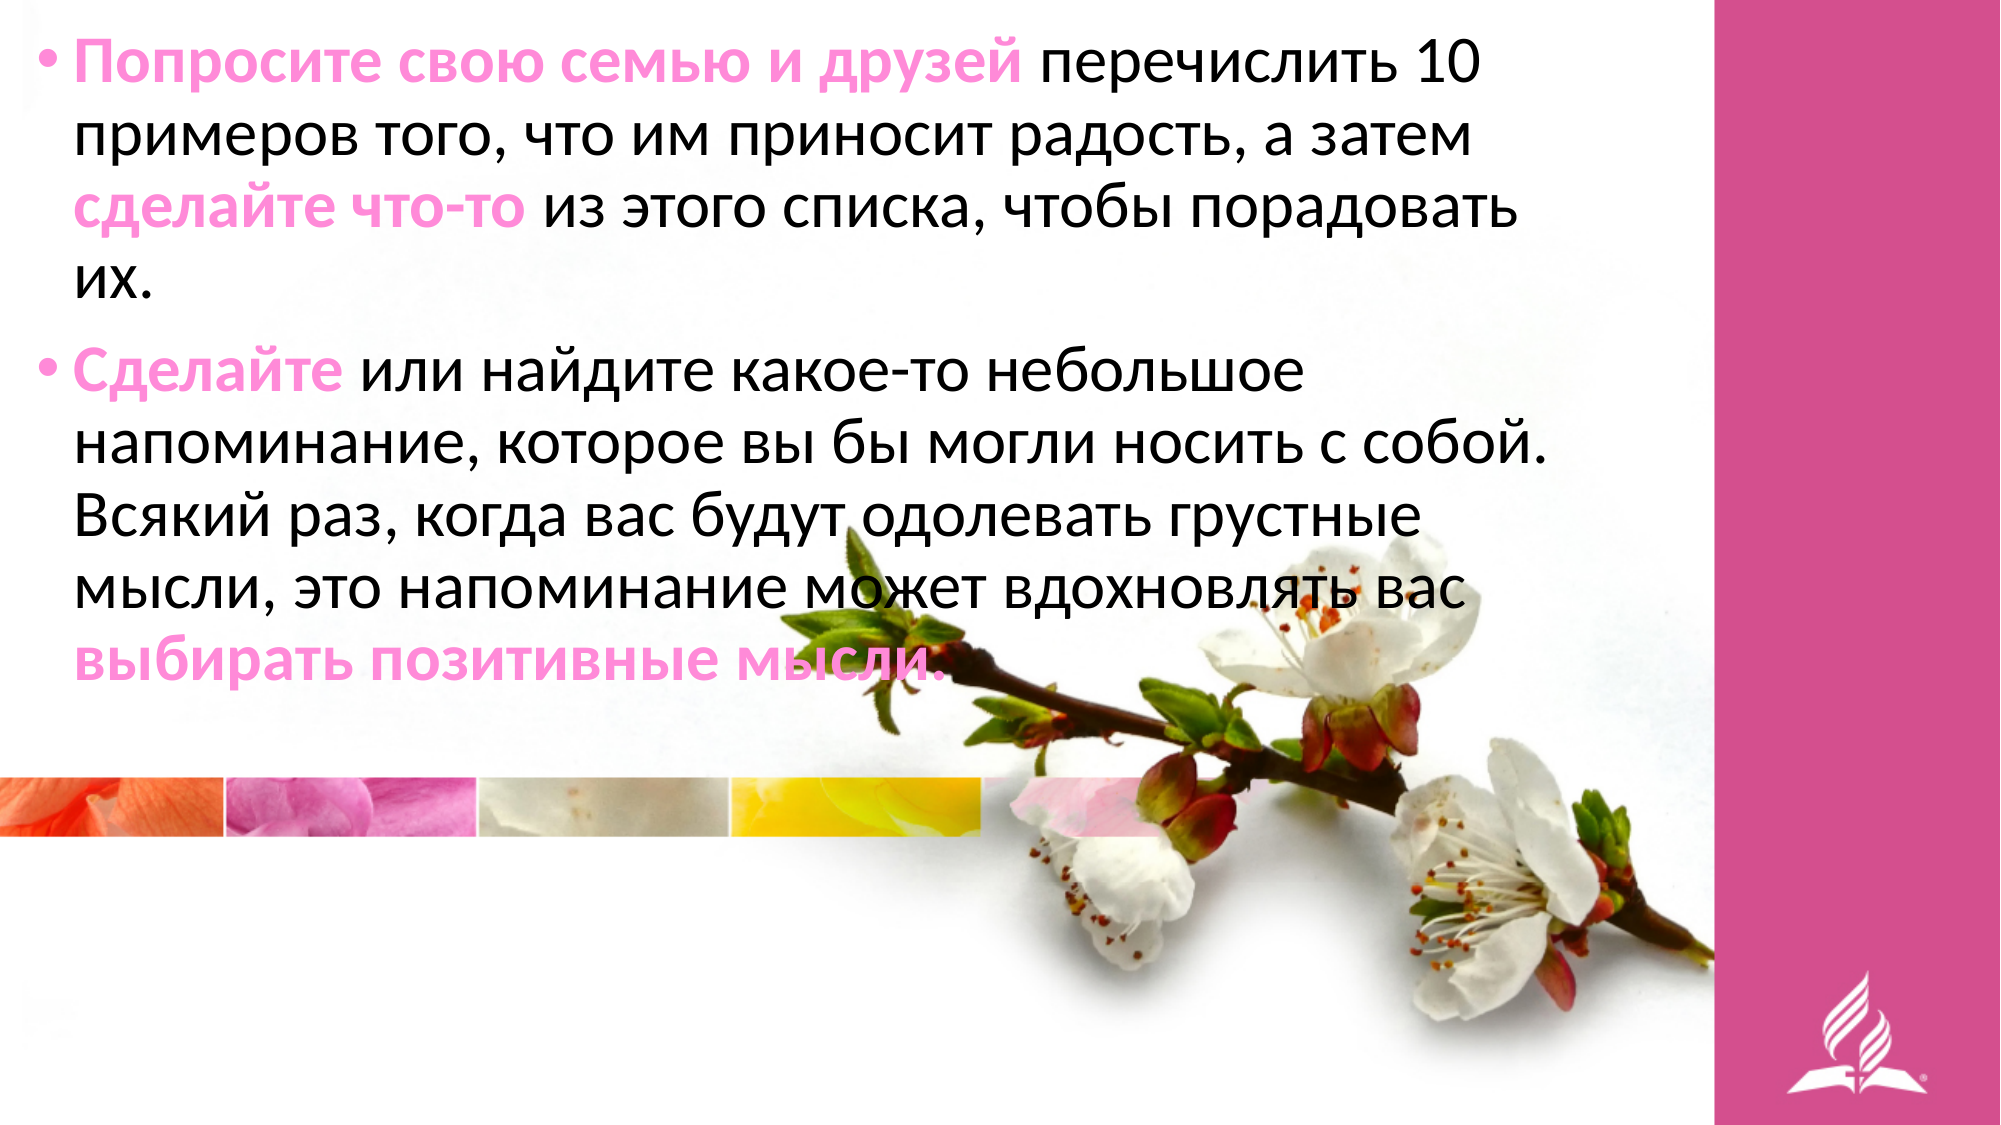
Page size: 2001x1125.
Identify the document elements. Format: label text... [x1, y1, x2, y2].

list Попросите свою семью и друзей перечислить 10 примеров того, что им приносит радость, а затем сделайте что-то из этого списка, чтобы порадовать их. Сделайте или найдите какое-то небольшое напоминание, которое вы бы могли носить с собой. Всякий раз, когда вас будут одолевать грустные мысли, это напоминание может вдохновлять вас выбирать позитивные мысли. [21, 17, 1605, 732]
picture [0, 0, 2000, 1125]
